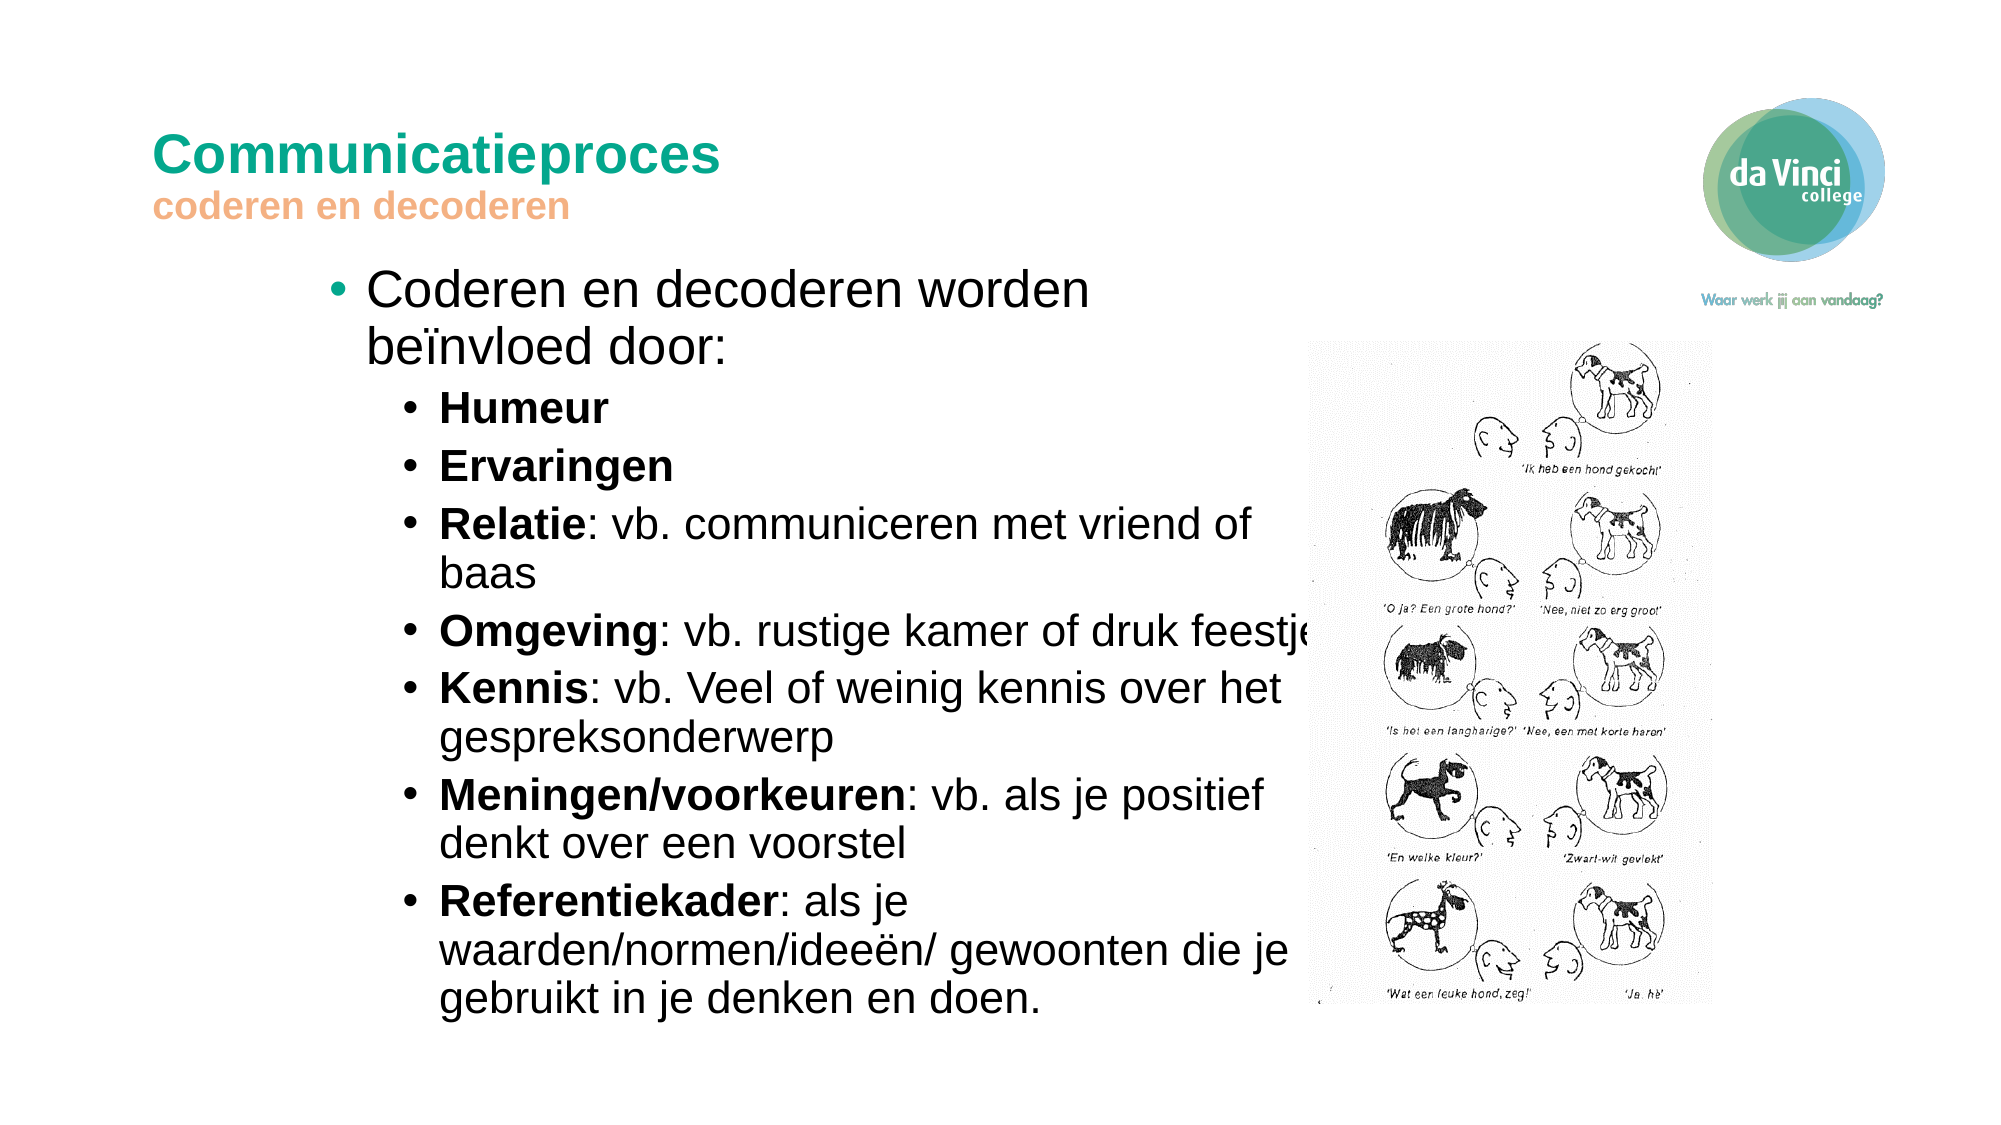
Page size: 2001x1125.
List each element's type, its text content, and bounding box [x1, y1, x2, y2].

list Coderen en decoderen worden beïnvloed door: Humeur Ervaringen Relatie: vb. communiceren met vriend of baas Omgeving: vb. rustige kamer of druk feestje Kennis: vb. Veel of weinig kennis over het gespreksonderwerp Meningen/voorkeuren: vb. als je positief denkt over een voorstel Referentiekader: als je waarden/normen/ideeën/ gewoonten die je gebruikt in je denken en doen. [314, 255, 1343, 1043]
picture [1307, 337, 1713, 1016]
picture [1701, 98, 1885, 309]
title Communicatieproces coderen en decoderen [137, 118, 1863, 237]
